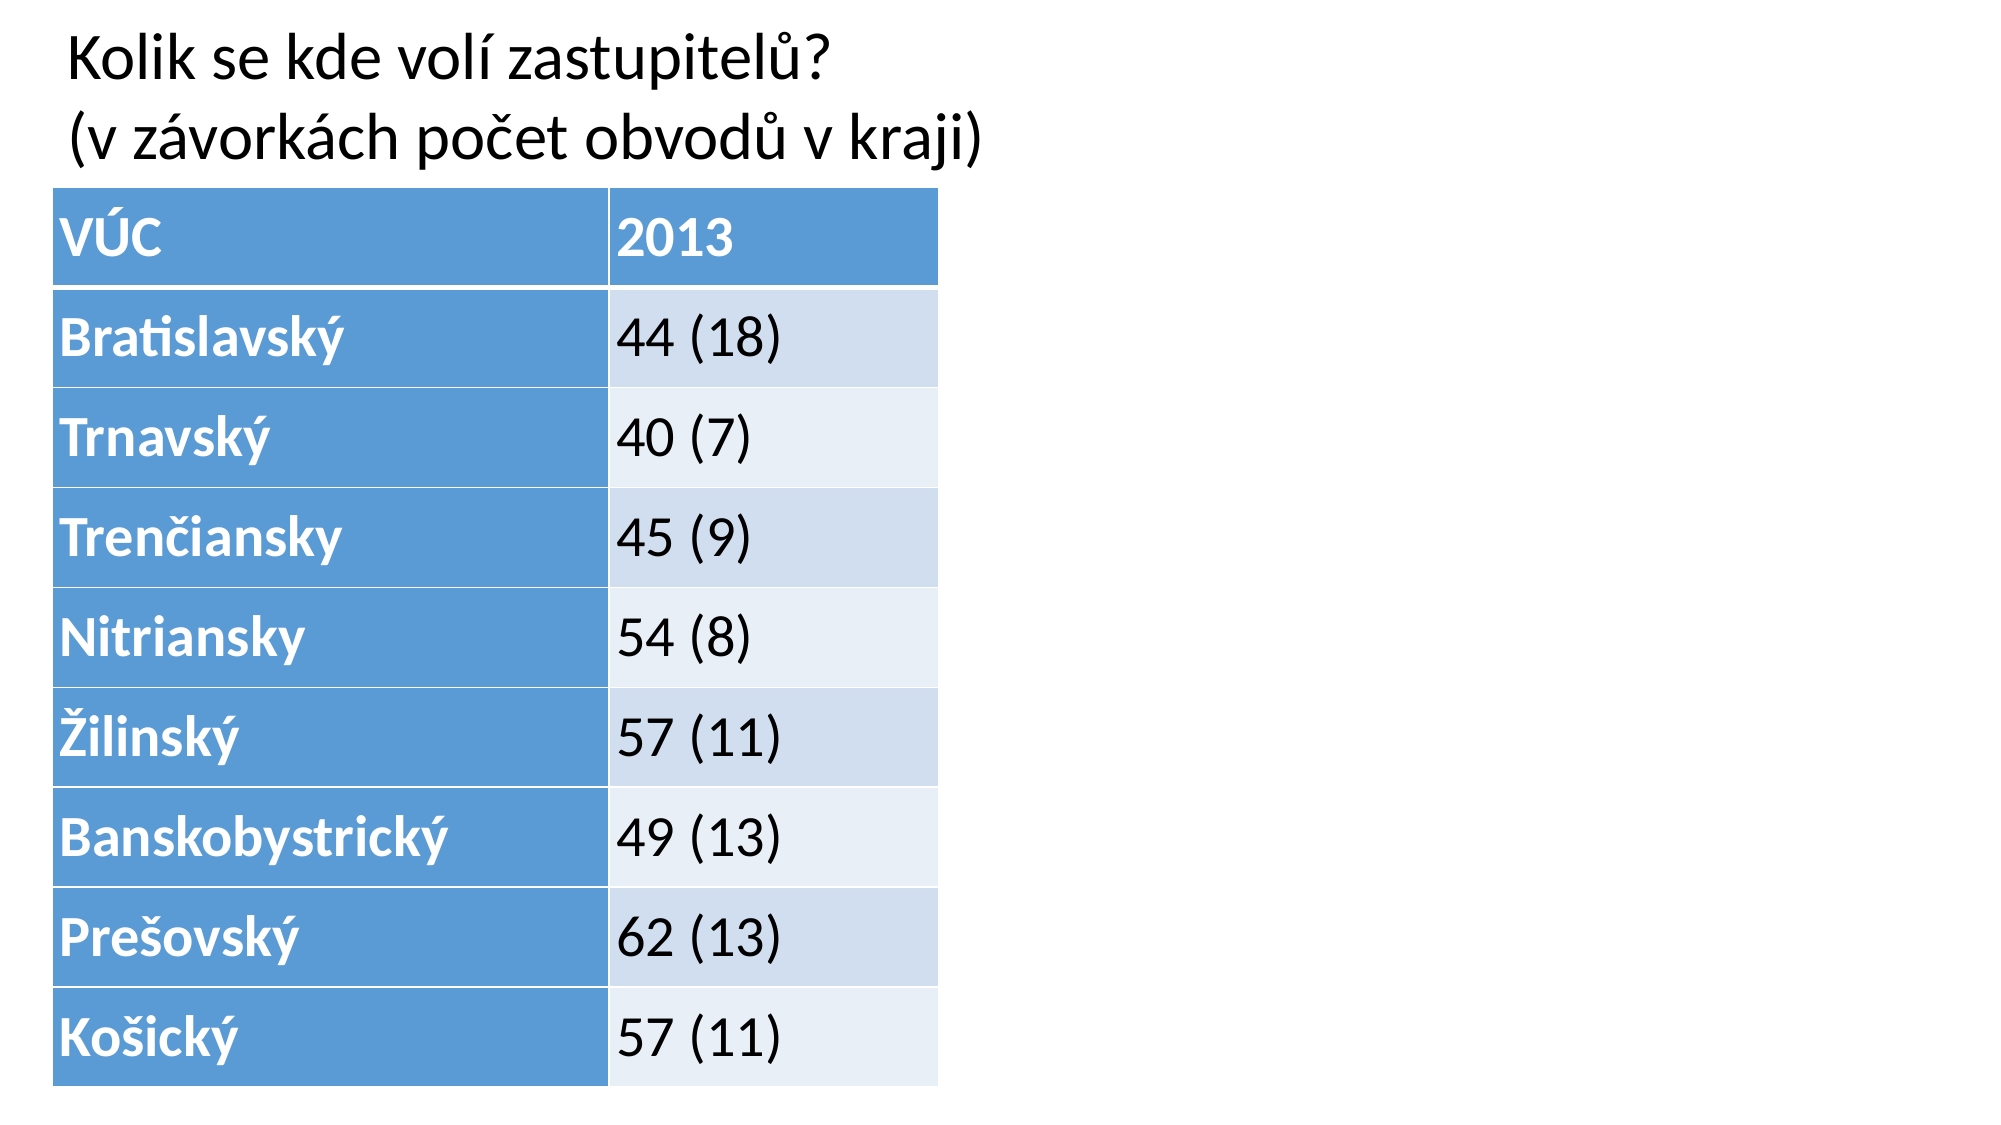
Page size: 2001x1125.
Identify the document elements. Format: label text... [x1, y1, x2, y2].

table_cell Prešovský [53, 888, 608, 986]
table_cell 49 (13) [610, 788, 938, 886]
table_cell Žilinský [53, 688, 608, 786]
table_cell 62 (13) [610, 888, 938, 986]
table_cell Banskobystrický [53, 788, 608, 886]
text_box Kolik se kde volí zastupitelů? (v závorkách počet obvodů v kraji) [52, 5, 1536, 181]
table_header VÚC [53, 188, 608, 285]
table_cell Košický [53, 988, 608, 1086]
table_cell Nitriansky [53, 588, 608, 687]
table_cell Trnavský [53, 388, 608, 487]
table_cell 40 (7) [610, 388, 938, 487]
table_cell 54 (8) [610, 588, 938, 687]
table_header 2013 [610, 188, 938, 285]
table_cell 57 (11) [610, 688, 938, 786]
table_cell 44 (18) [610, 290, 938, 387]
table_cell Trenčiansky [53, 488, 608, 587]
table_cell 45 (9) [610, 488, 938, 587]
table_cell 57 (11) [610, 988, 938, 1086]
table_cell Bratislavský [53, 290, 608, 387]
